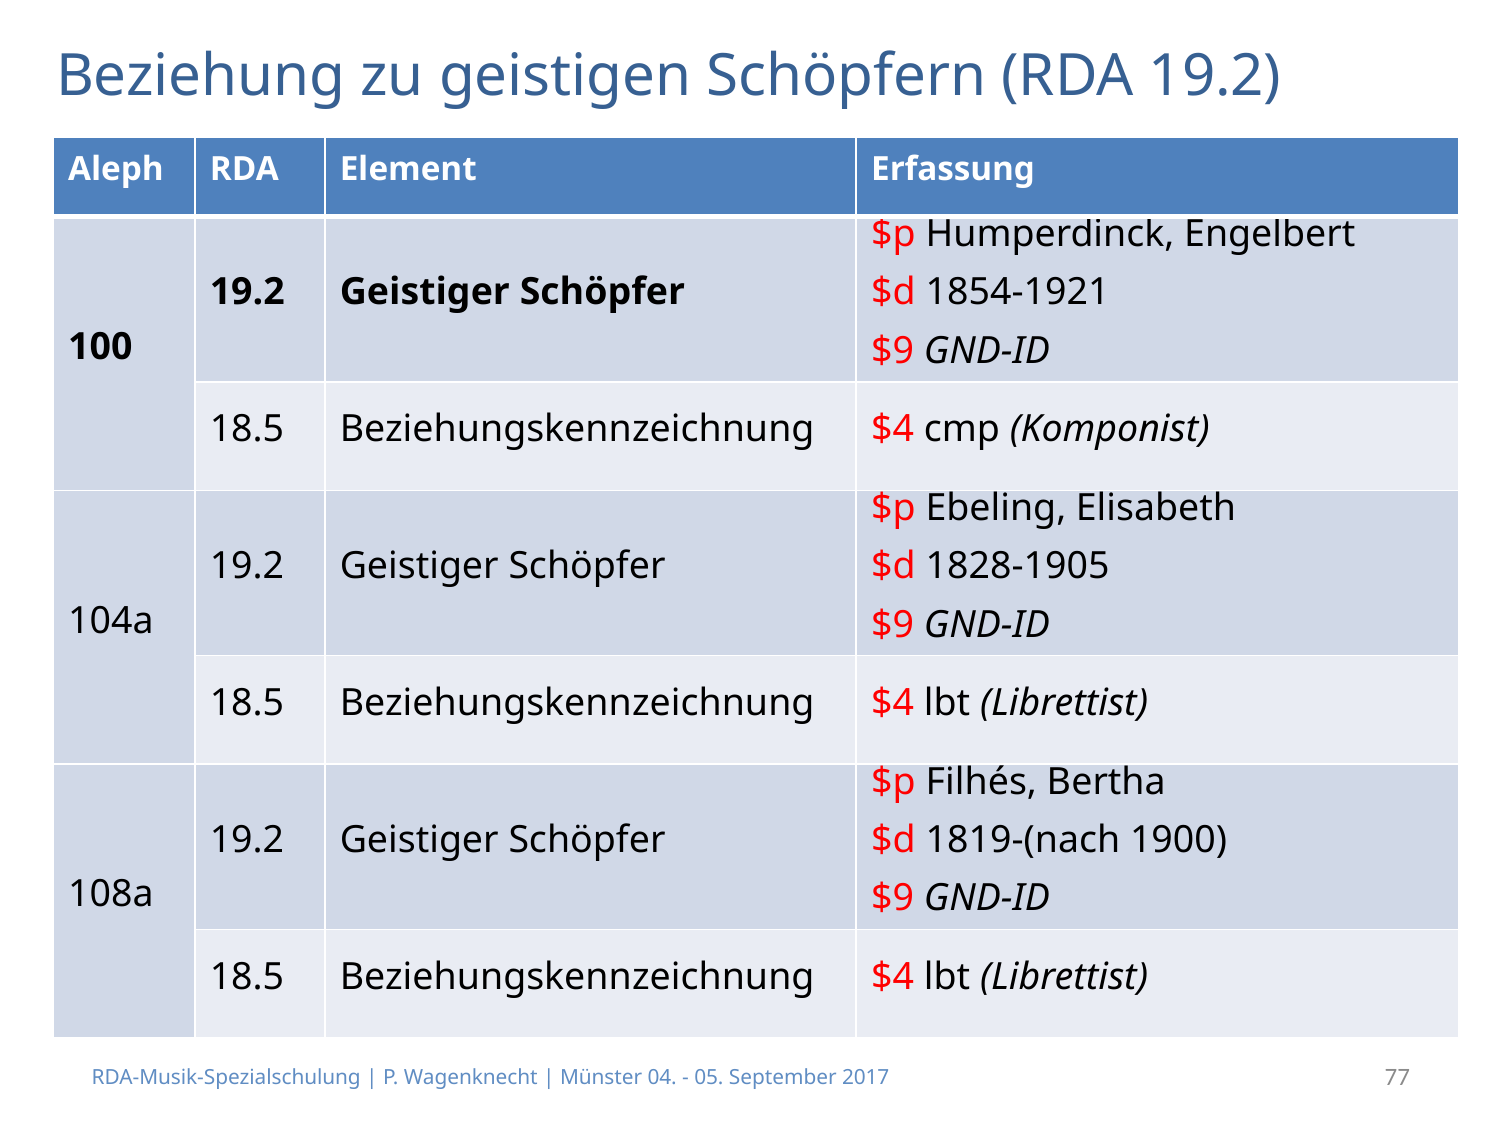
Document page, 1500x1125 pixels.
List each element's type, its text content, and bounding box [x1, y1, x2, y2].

table_header Element [326, 138, 855, 214]
table_cell $4 lbt (Librettist) [857, 930, 1458, 1037]
table_cell $p Filhés, Bertha $d 1819-(nach 1900) $9 GND-ID [857, 765, 1458, 929]
table_cell 18.5 [196, 656, 324, 763]
table_header Aleph [54, 138, 194, 214]
footer RDA-Musik-Spezialschulung | P. Wagenknecht | Münster 04. - 05. September 2017 [76, 1045, 1187, 1106]
table_cell 104a [54, 491, 194, 763]
table_cell Beziehungskennzeichnung [326, 930, 855, 1037]
slide_number 77 [1187, 1045, 1425, 1106]
table_header RDA [196, 138, 324, 214]
table_cell Geistiger Schöpfer [326, 765, 855, 929]
table_cell Geistiger Schöpfer [326, 219, 855, 381]
table_cell 18.5 [196, 383, 324, 490]
table_cell Beziehungskennzeichnung [326, 656, 855, 763]
table_cell $p Ebeling, Elisabeth $d 1828-1905 $9 GND-ID [857, 491, 1458, 655]
table_cell 18.5 [196, 930, 324, 1037]
title Beziehung zu geistigen Schöpfern (RDA 19.2) [41, 30, 1459, 114]
table_cell 108a [54, 765, 194, 1037]
table_cell 19.2 [196, 765, 324, 929]
table_cell 100 [54, 219, 194, 490]
table_cell 19.2 [196, 491, 324, 655]
table_cell Geistiger Schöpfer [326, 491, 855, 655]
table_cell Beziehungskennzeichnung [326, 383, 855, 490]
table_cell $p Humperdinck, Engelbert $d 1854-1921 $9 GND-ID [857, 219, 1458, 381]
table_header Erfassung [857, 138, 1458, 214]
table_cell $4 lbt (Librettist) [857, 656, 1458, 763]
table_cell 19.2 [196, 219, 324, 381]
table_cell $4 cmp (Komponist) [857, 383, 1458, 490]
